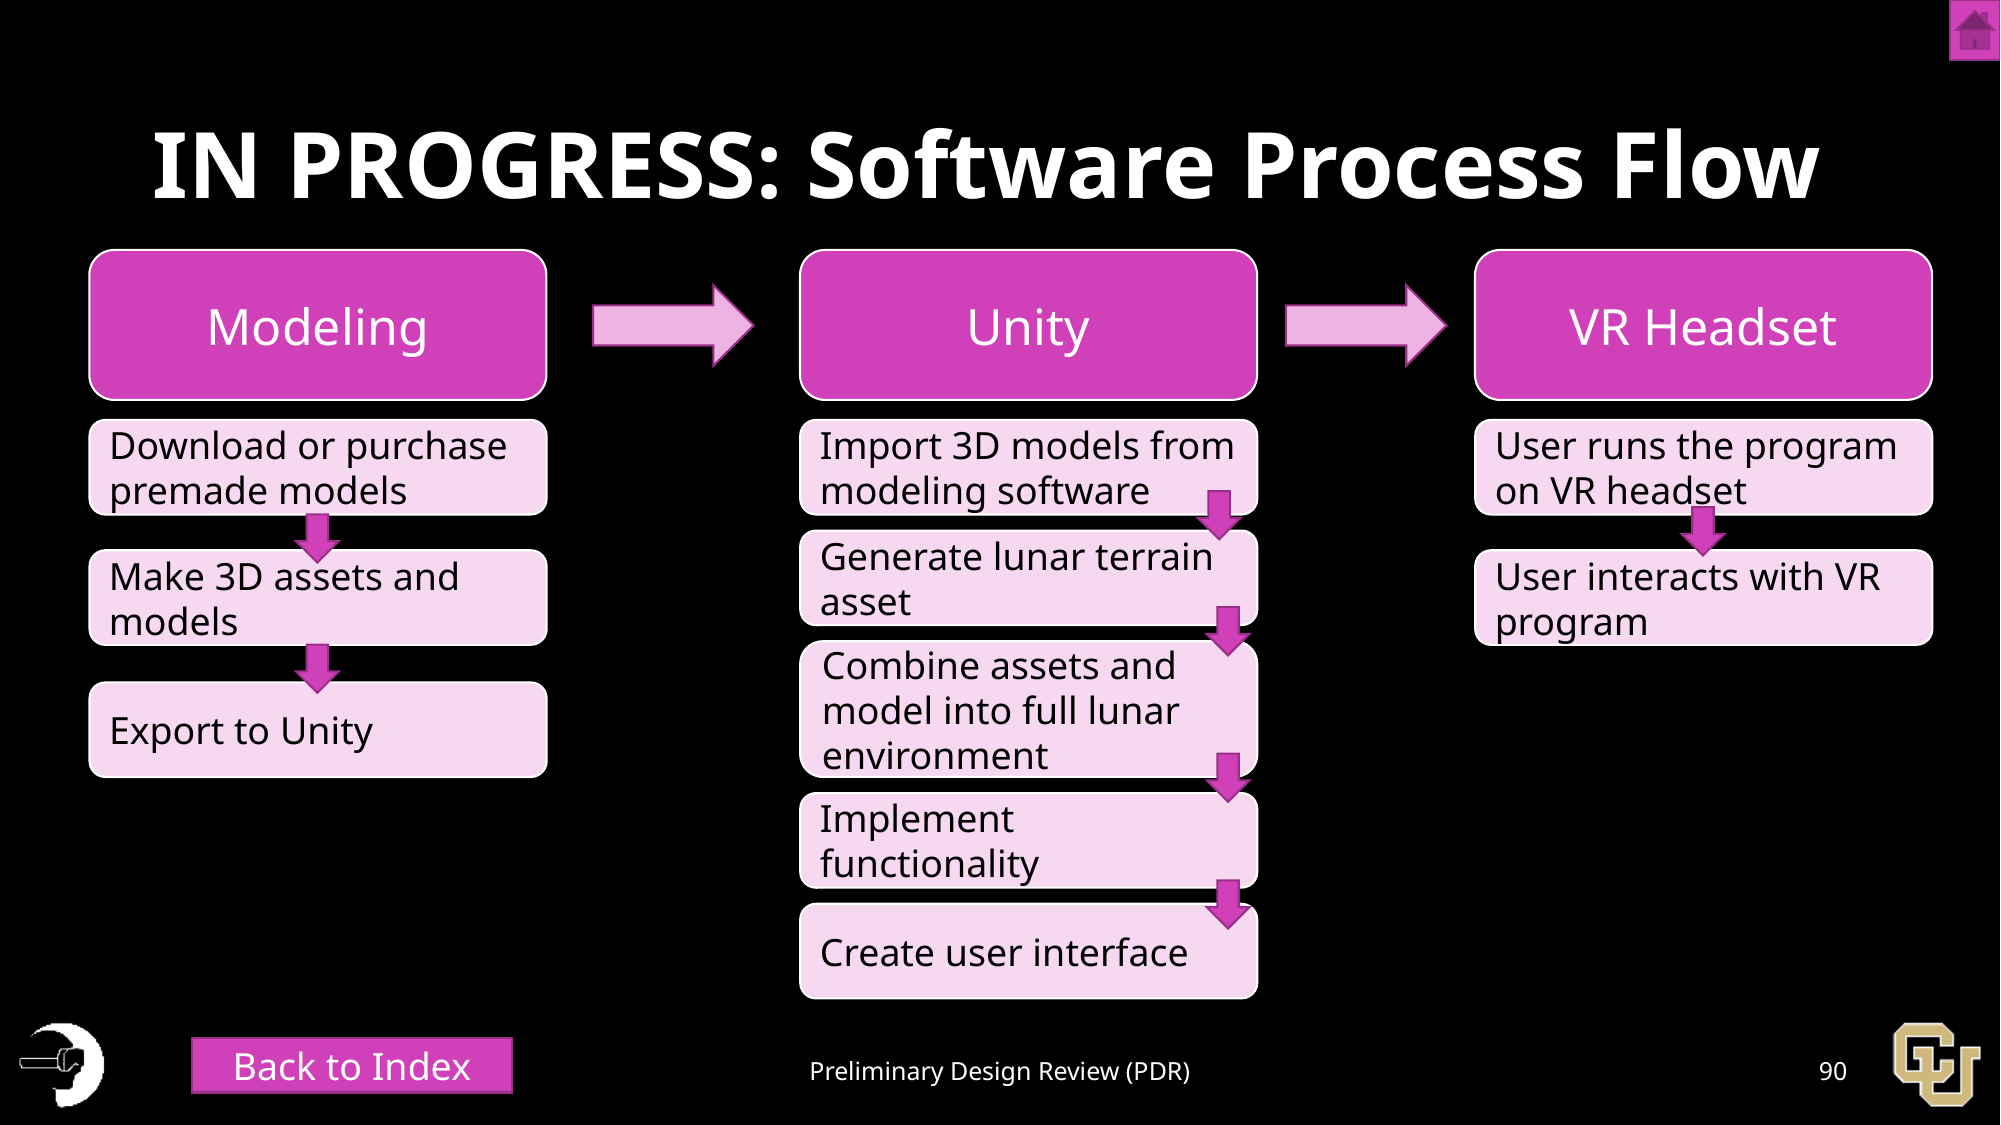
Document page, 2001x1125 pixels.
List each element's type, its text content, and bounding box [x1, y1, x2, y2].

text_box Unity [798, 248, 1259, 401]
text_box [1204, 606, 1252, 657]
text_box [591, 282, 756, 369]
text_box [1204, 752, 1252, 804]
text_box Download or purchase premade models [88, 418, 548, 516]
text_box [293, 513, 342, 564]
text_box [293, 643, 342, 695]
text_box Make 3D assets and models [88, 549, 548, 646]
text_box Import 3D models from modeling software [799, 418, 1259, 516]
picture [0, 1006, 147, 1124]
text_box User runs the program on VR headset [1474, 418, 1934, 516]
text_box [1204, 879, 1252, 931]
text_box [1195, 490, 1244, 541]
text_box VR Headset [1473, 248, 1934, 401]
slide_number 90 [1412, 1042, 1863, 1103]
text_box Combine assets and model into full lunar environment [799, 640, 1259, 778]
text_box Generate lunar terrain asset [799, 529, 1259, 627]
picture [1890, 1020, 1984, 1110]
text_box Modeling [88, 248, 548, 401]
text_box [1949, 0, 2000, 61]
text_box User interacts with VR program [1474, 549, 1934, 646]
text_box Create user interface [799, 902, 1259, 1000]
text_box Implement functionality [799, 792, 1259, 889]
title IN PROGRESS: Software Process Flow [137, 59, 1863, 278]
text_box [1679, 506, 1727, 557]
footer Preliminary Design Review (PDR) [662, 1042, 1338, 1103]
text_box [1284, 282, 1448, 369]
text_box Export to Unity [88, 681, 548, 779]
text_box Back to Index [191, 1037, 513, 1094]
